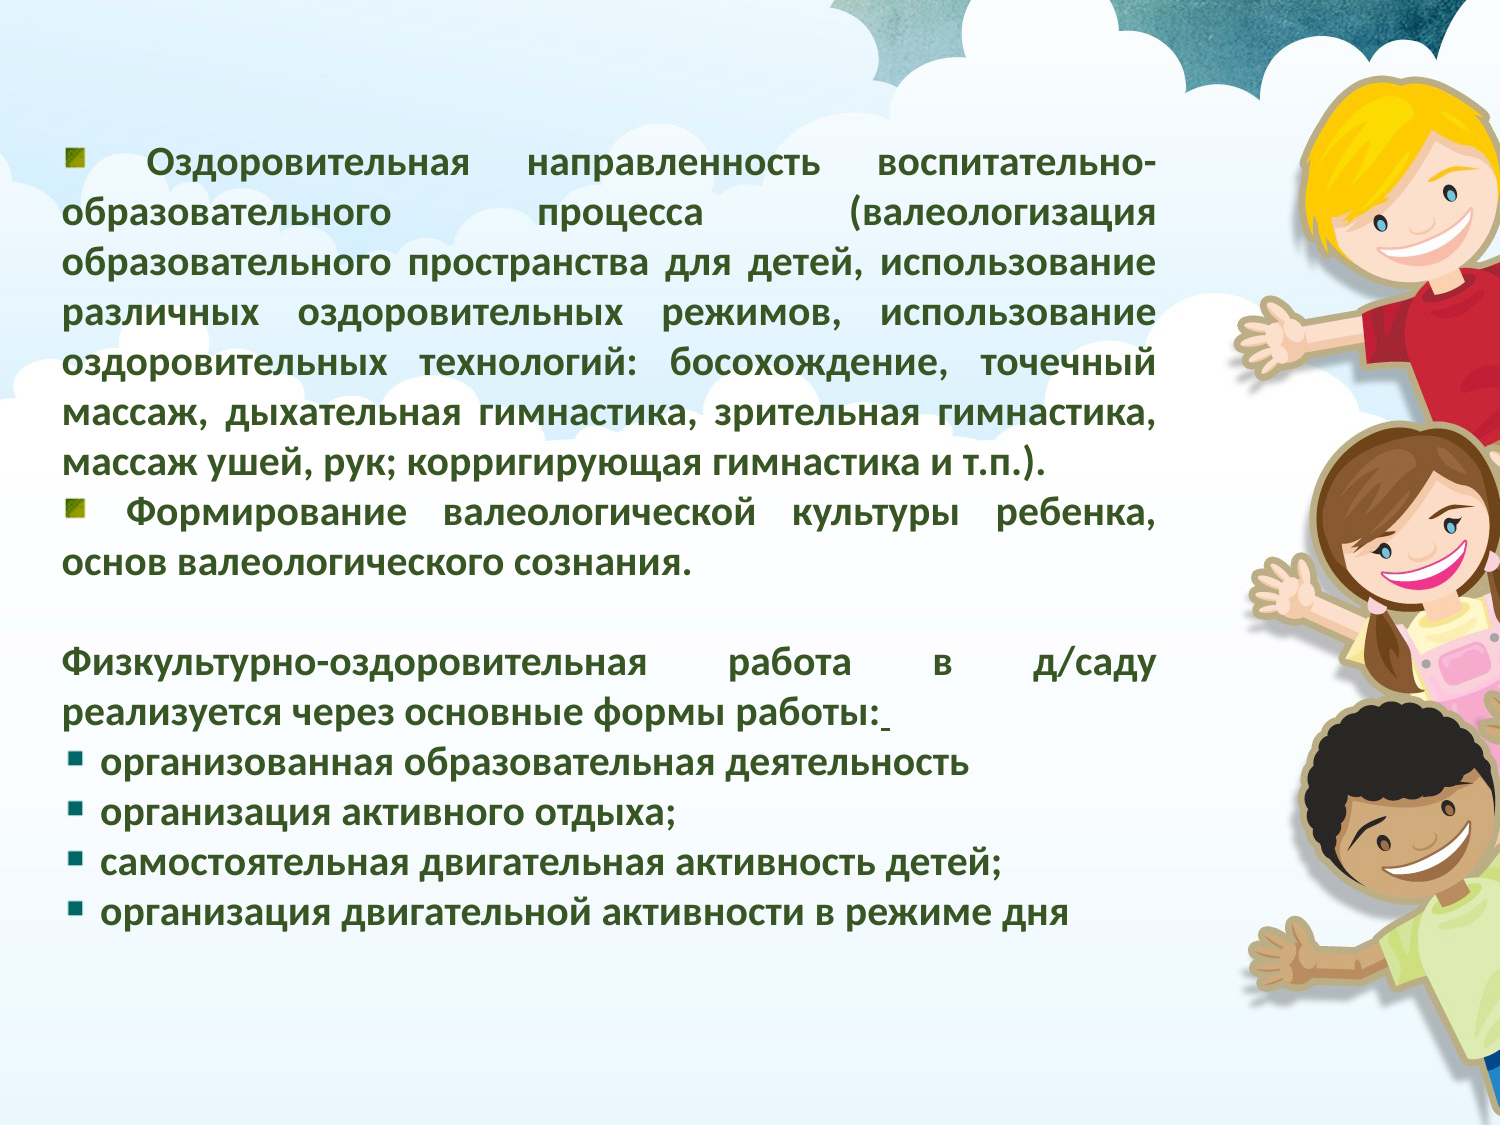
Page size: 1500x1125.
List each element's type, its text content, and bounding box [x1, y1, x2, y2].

text_box Оздоровительная направленность воспитательно-образовательного процесса (валеологизация образовательного пространства для детей, использование различных оздоровительных режимов, использование оздоровительных технологий: босохождение, точечный массаж, дыхательная гимнастика, зрительная гимнастика, массаж ушей, рук; корригирующая гимнастика и т.п.). Формирование валеологической культуры ребенка, основ валеологического сознания. Физкультурно-оздоровительная работа в д/саду реализуется через основные формы работы: организованная образовательная деятельность организация активного отдыха; самостоятельная двигательная активность детей; организация двигательной активности в режиме дня [46, 126, 1172, 942]
picture [0, 0, 1500, 1125]
